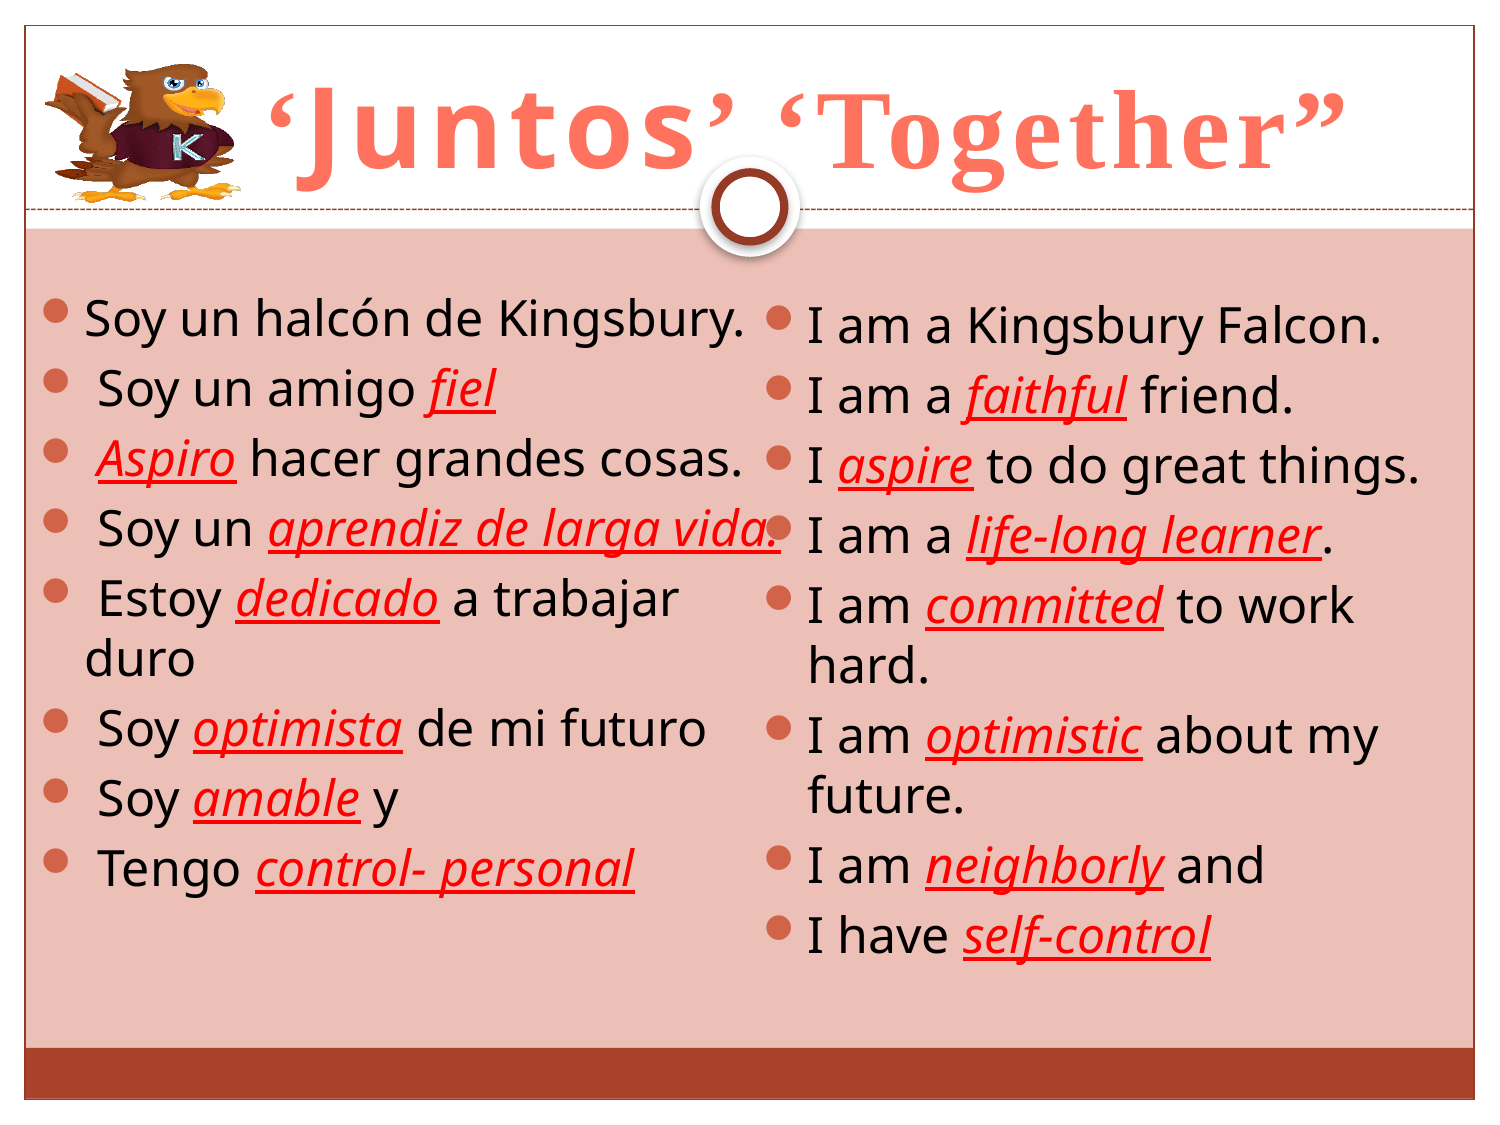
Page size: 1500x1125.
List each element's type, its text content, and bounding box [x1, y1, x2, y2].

text_box ‘Juntos’ ‘Together” [362, 48, 1500, 199]
text_box I am a Kingsbury Falcon. I am a faithful friend. I aspire to do great things. I am a life-long learner. I am committed to work hard. I am optimistic about my future. I am neighborly and I have self-control [747, 285, 1500, 971]
picture [0, 0, 357, 273]
list Soy un halcón de Kingsbury. Soy un amigo fiel Aspiro hacer grandes cosas. Soy un aprendiz de larga vida. Estoy dedicado a trabajar duro Soy optimista de mi futuro Soy amable y Tengo control- personal [24, 278, 814, 933]
